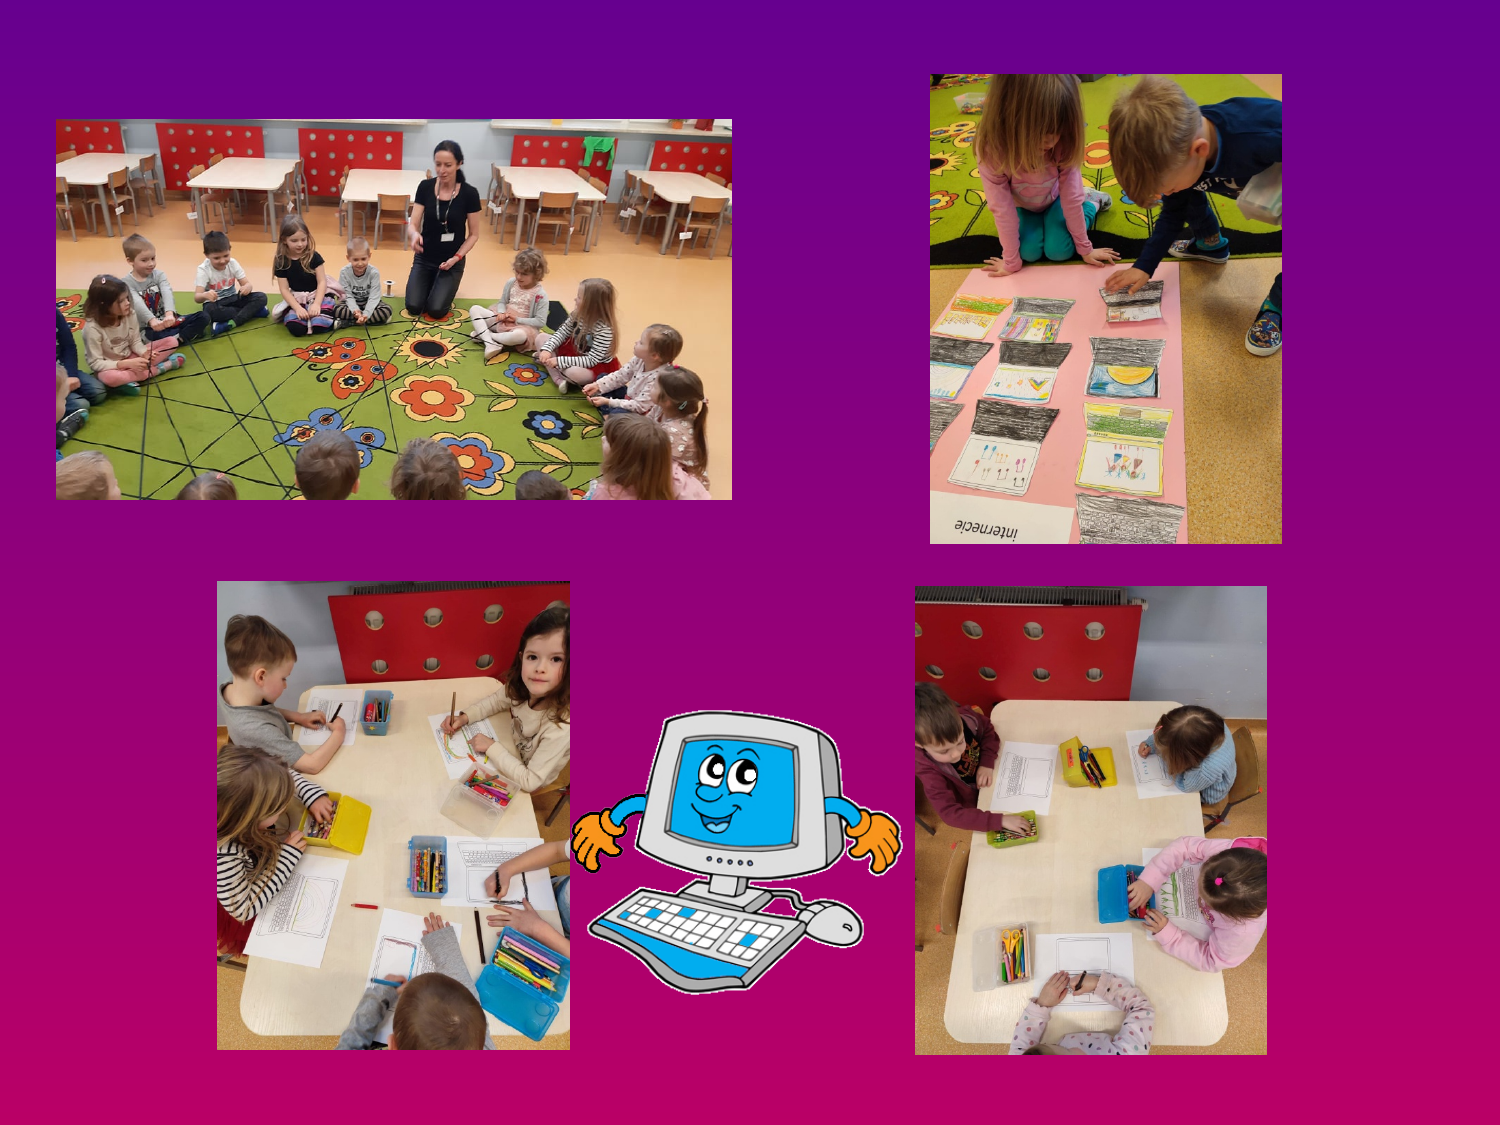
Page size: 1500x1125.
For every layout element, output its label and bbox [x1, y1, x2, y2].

picture [930, 74, 1283, 544]
picture [55, 119, 732, 500]
picture [217, 580, 909, 1051]
picture [915, 585, 1268, 1056]
